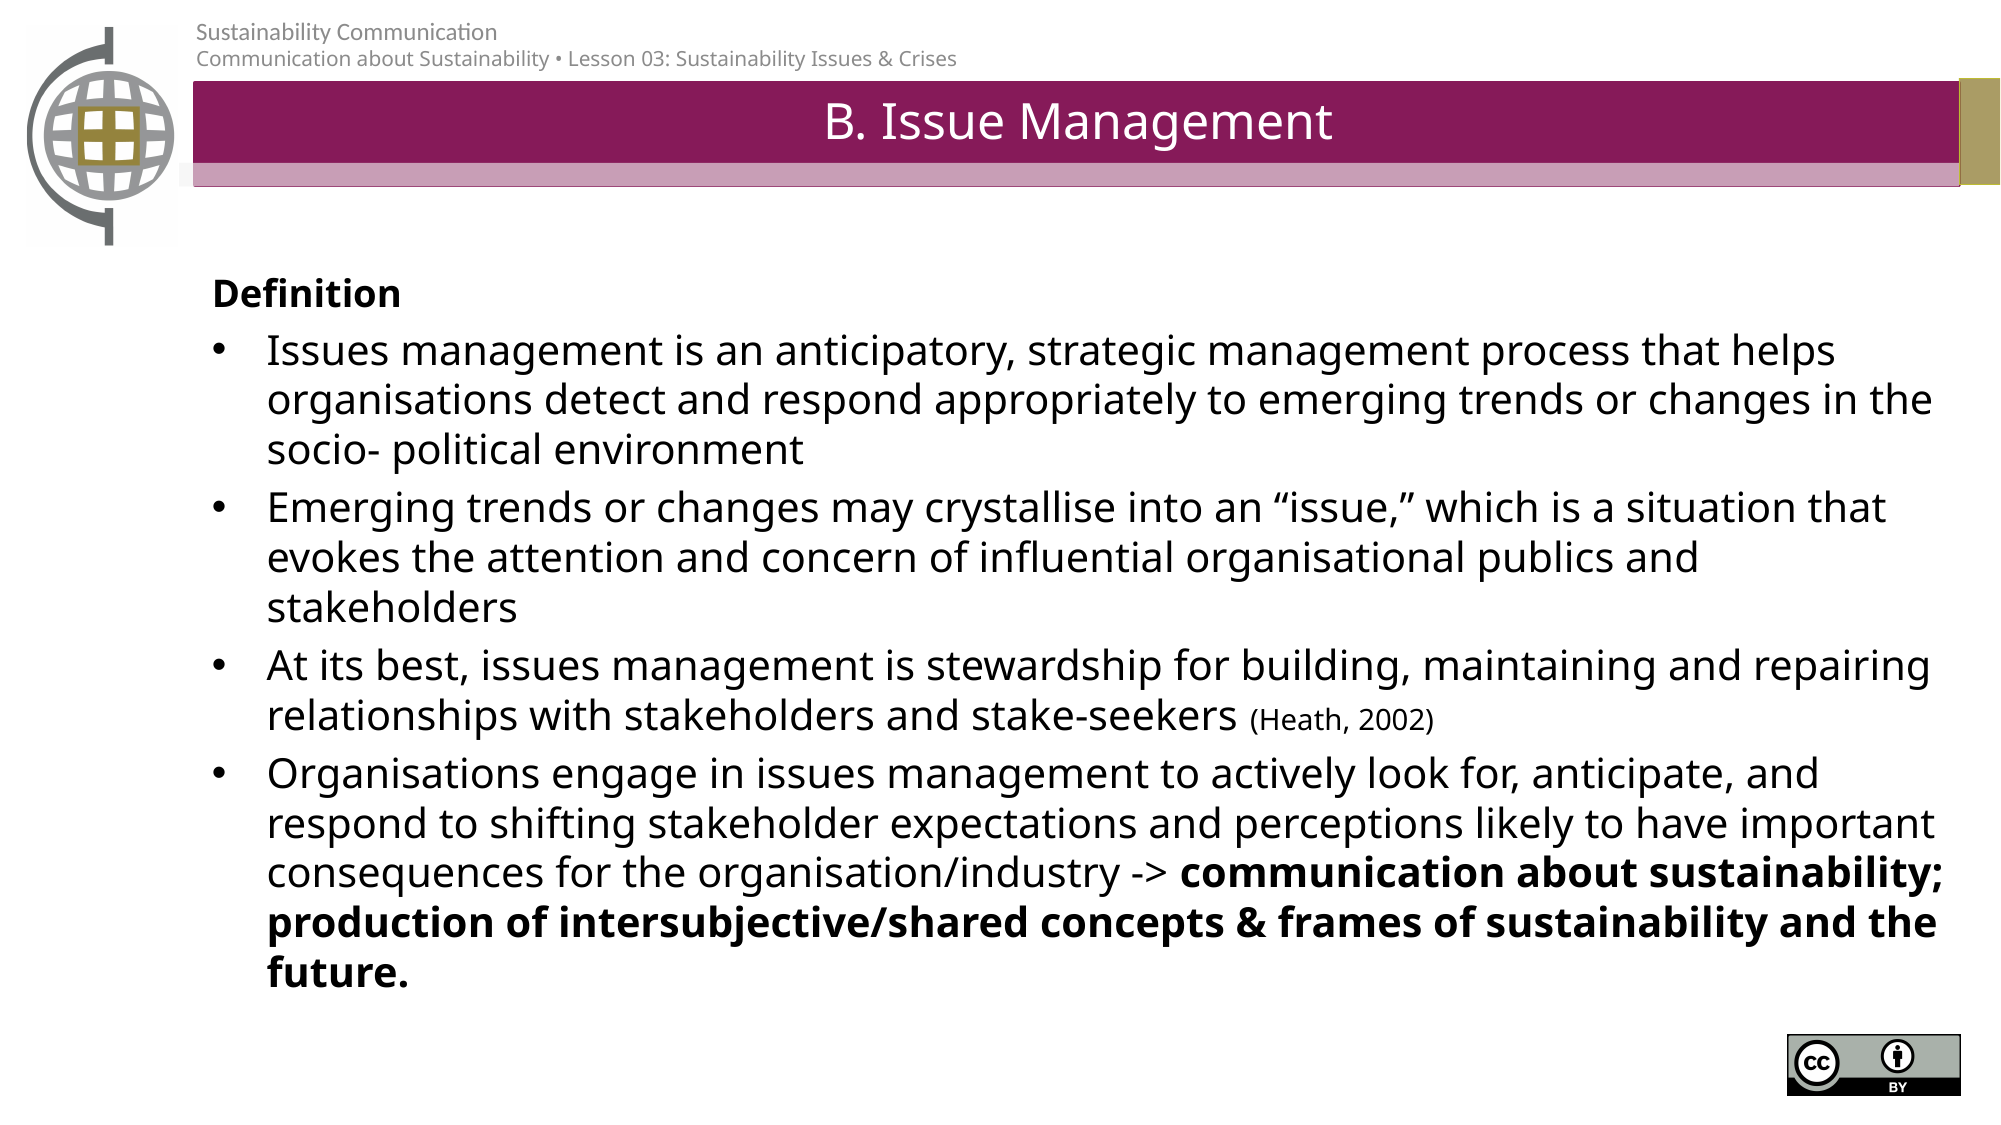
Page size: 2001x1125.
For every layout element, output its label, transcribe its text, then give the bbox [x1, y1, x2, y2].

list Definition Issues management is an anticipatory, strategic management process that helps organisations detect and respond appropriately to emerging trends or changes in the socio- political environment Emerging trends or changes may crystallise into an “issue,” which is a situation that evokes the attention and concern of influential organisational publics and stakeholders At its best, issues management is stewardship for building, maintaining and repairing relationships with stakeholders and stake-seekers (Heath, 2002) Organisations engage in issues management to actively look for, anticipate, and respond to shifting stakeholder expectations and perceptions likely to have important consequences for the organisation/industry -> communication about sustainability; production of intersubjective/shared concepts & frames of sustainability and the future. [196, 262, 1961, 1005]
picture [1787, 1034, 1961, 1096]
picture [26, 25, 178, 247]
title B. Issue Management [196, 78, 1961, 161]
